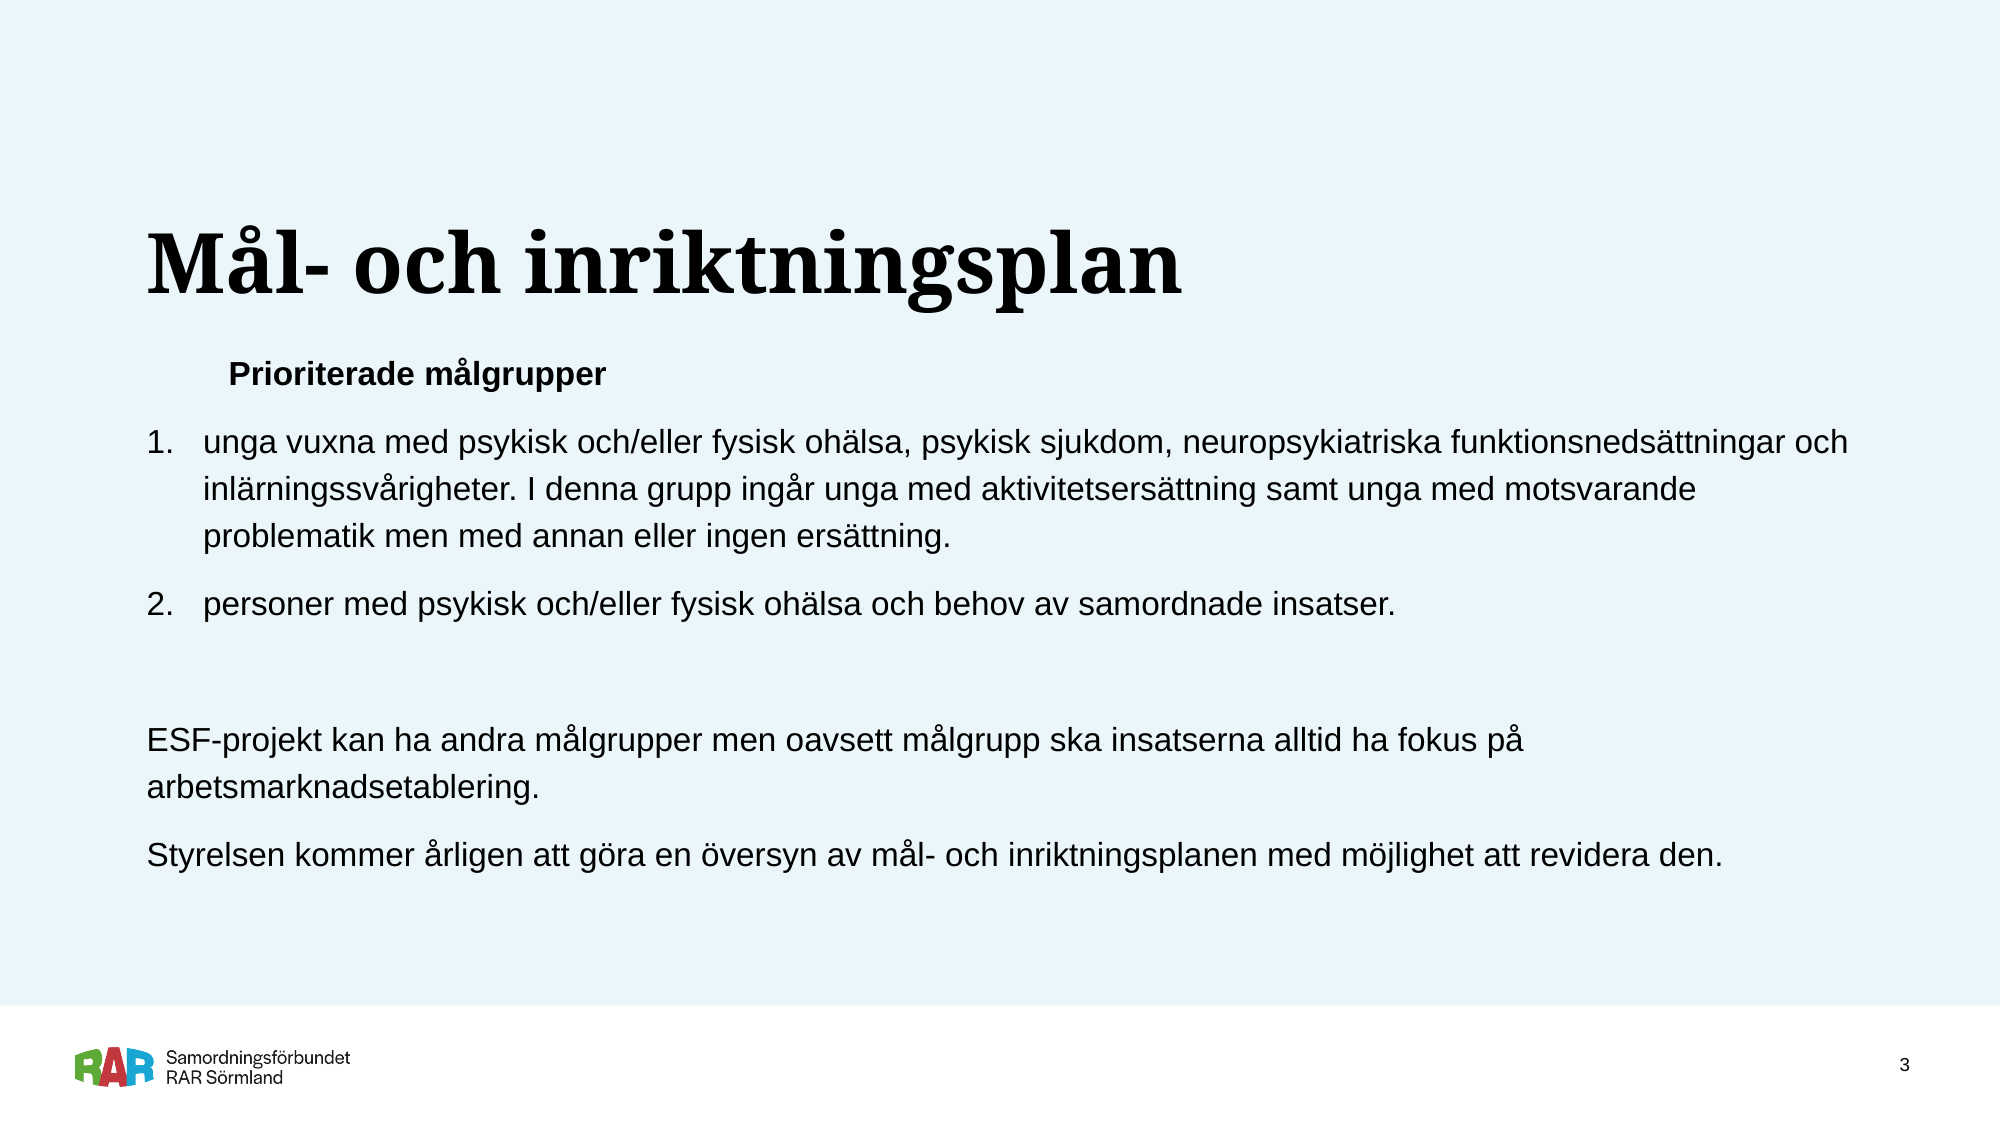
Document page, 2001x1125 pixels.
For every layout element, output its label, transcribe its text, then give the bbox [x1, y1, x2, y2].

list Prioriterade målgrupper unga vuxna med psykisk och/eller fysisk ohälsa, psykisk sjukdom, neuropsykiatriska funktionsnedsättningar och inlärningssvårigheter. I denna grupp ingår unga med aktivitetsersättning samt unga med motsvarande problematik men med annan eller ingen ersättning. personer med psykisk och/eller fysisk ohälsa och behov av samordnade insatser. ESF-projekt kan ha andra målgrupper men oavsett målgrupp ska insatserna alltid ha fokus på arbetsmarknadsetablering. Styrelsen kommer årligen att göra en översyn av mål- och inriktningsplanen med möjlighet att revidera den. [131, 337, 1869, 1006]
picture [75, 1047, 350, 1087]
slide_number 3 [1475, 1034, 1925, 1095]
title Mål- och inriktningsplan [131, 101, 1869, 320]
